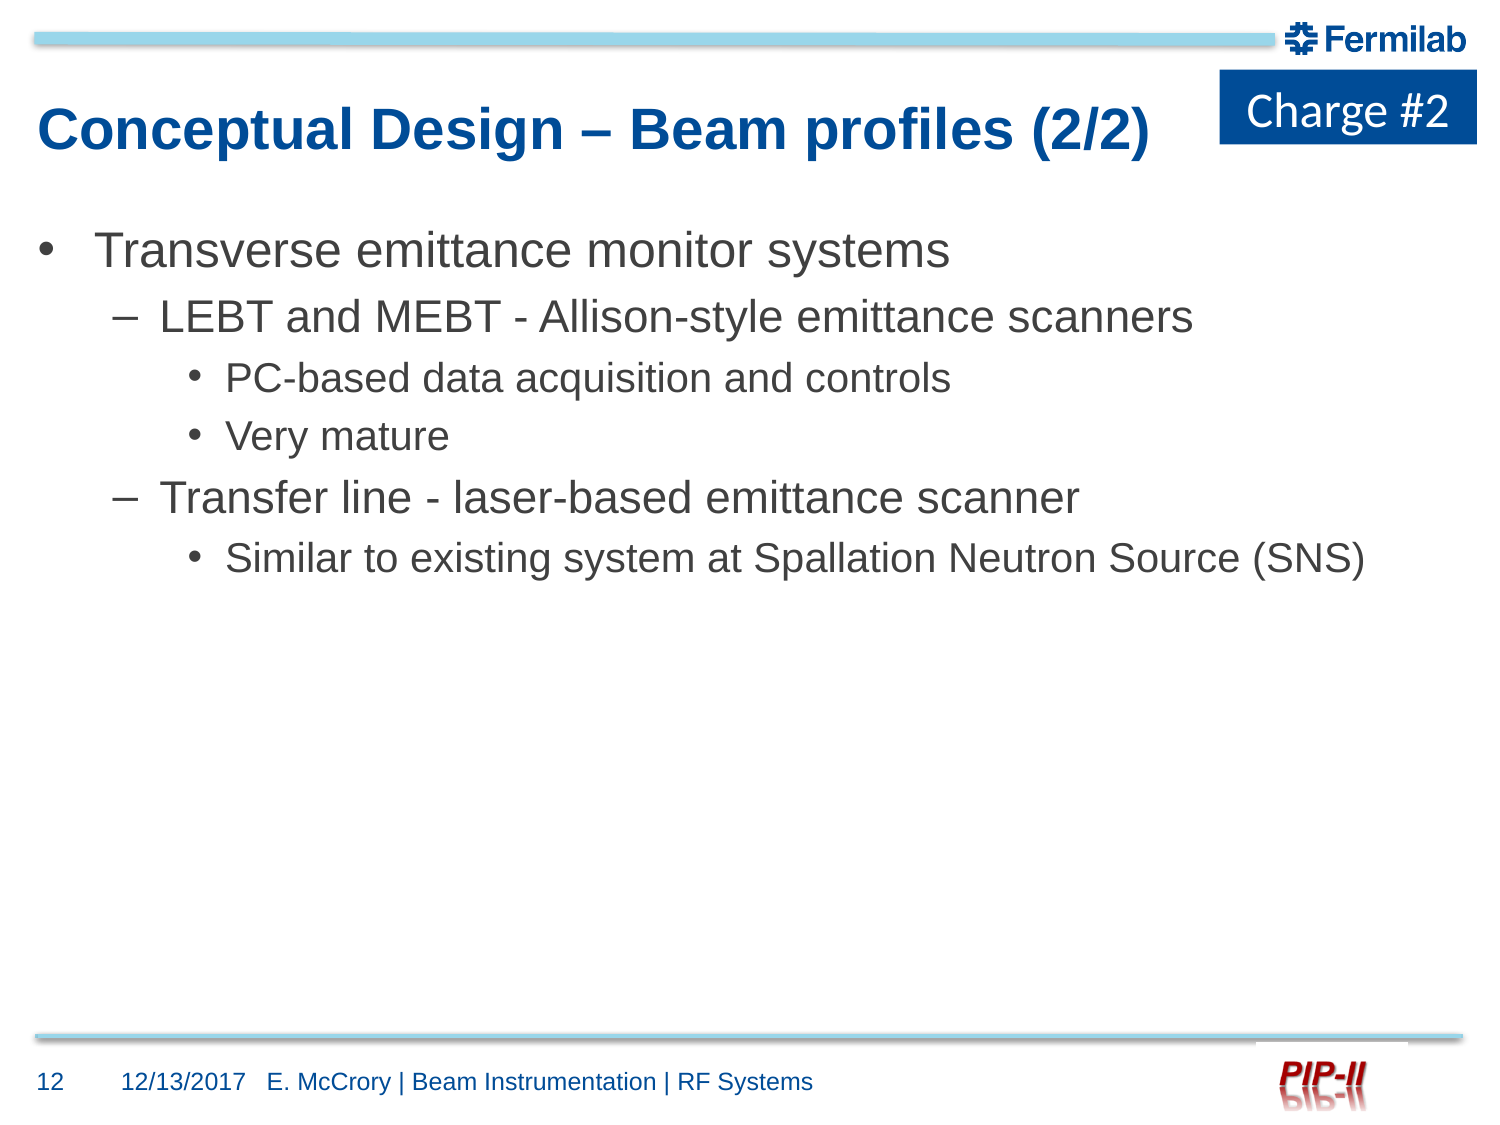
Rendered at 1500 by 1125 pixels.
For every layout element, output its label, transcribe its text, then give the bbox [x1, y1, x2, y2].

footer E. McCrory | Beam Instrumentation | RF Systems [266, 1065, 1176, 1105]
slide_number 12 [36, 1065, 105, 1105]
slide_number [120, 1065, 254, 1106]
picture [1256, 1042, 1408, 1125]
title Conceptual Design – Beam profiles (2/2) [37, 76, 1188, 162]
text_box Charge #2 [1219, 69, 1477, 145]
picture [1285, 22, 1466, 55]
list Transverse emittance monitor systems LEBT and MEBT - Allison-style emittance scanners PC-based data acquisition and controls Very mature Transfer line - laser-based emittance scanner Similar to existing system at Spallation Neutron Source (SNS) [37, 217, 1461, 990]
